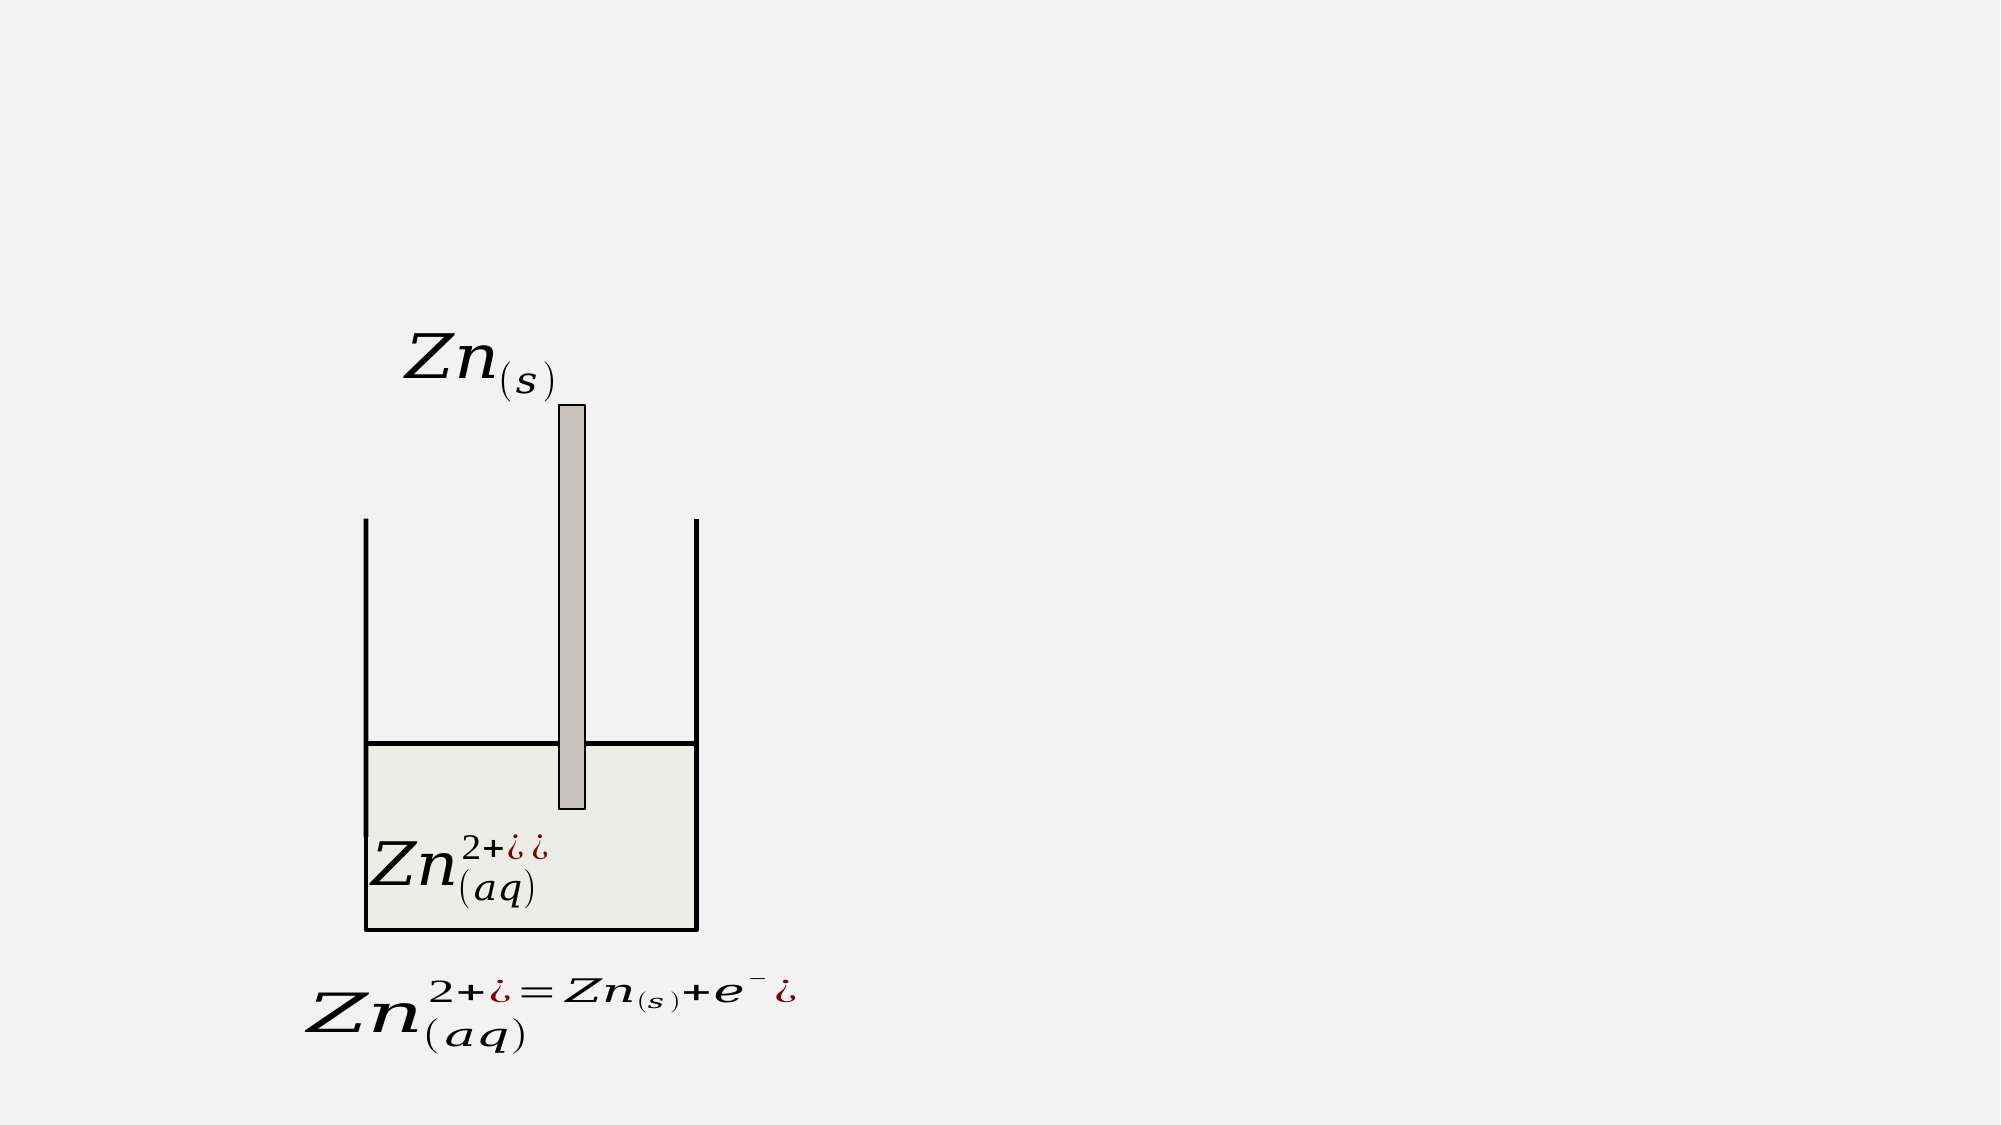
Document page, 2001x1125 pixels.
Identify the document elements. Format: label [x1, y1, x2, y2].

text_box [558, 404, 586, 810]
text_box [365, 743, 697, 931]
